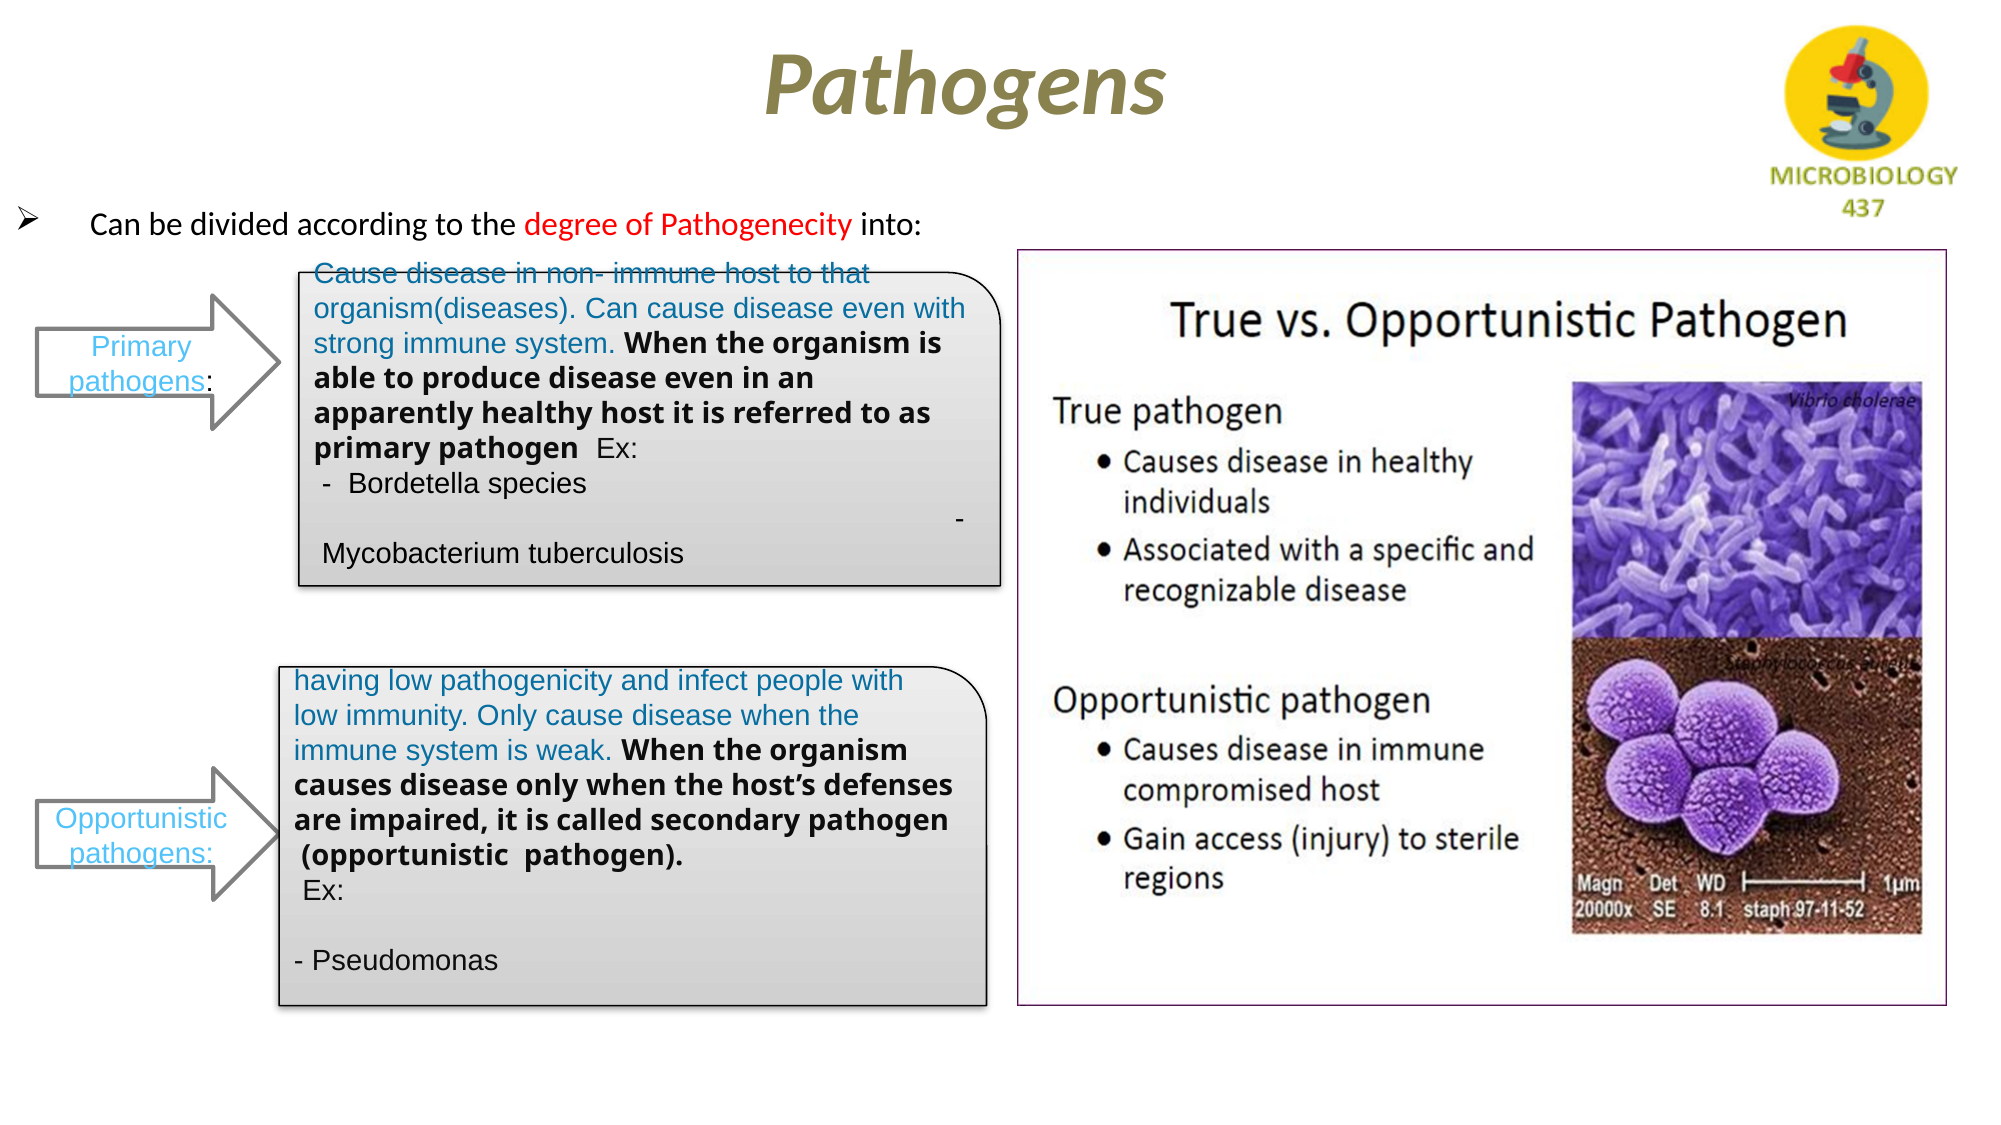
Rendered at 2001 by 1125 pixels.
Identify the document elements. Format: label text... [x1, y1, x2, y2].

text_box Primary pathogens: [34, 293, 282, 432]
text_box Opportunistic pathogens: [34, 766, 273, 902]
picture [1017, 249, 1947, 1006]
text_box Cause disease in non- immune host to that organism(diseases). Can cause disease even with strong immune system. When the organism is able to produce disease even in an apparently healthy host it is referred to as primary pathogen Ex: - Bordetella species - Mycobacterium tuberculosis [298, 271, 1002, 587]
picture [1697, 0, 2000, 244]
title Pathogens [102, 25, 1828, 146]
text_box having low pathogenicity and infect people with low immunity. Only cause disease when the immune system is weak. When the organism causes disease only when the host’s defenses are impaired, it is called secondary pathogen (opportunistic pathogen). Ex: - Pseudomonas [278, 666, 988, 1007]
list Can be divided according to the degree of Pathogenecity into: [0, 191, 1007, 1125]
